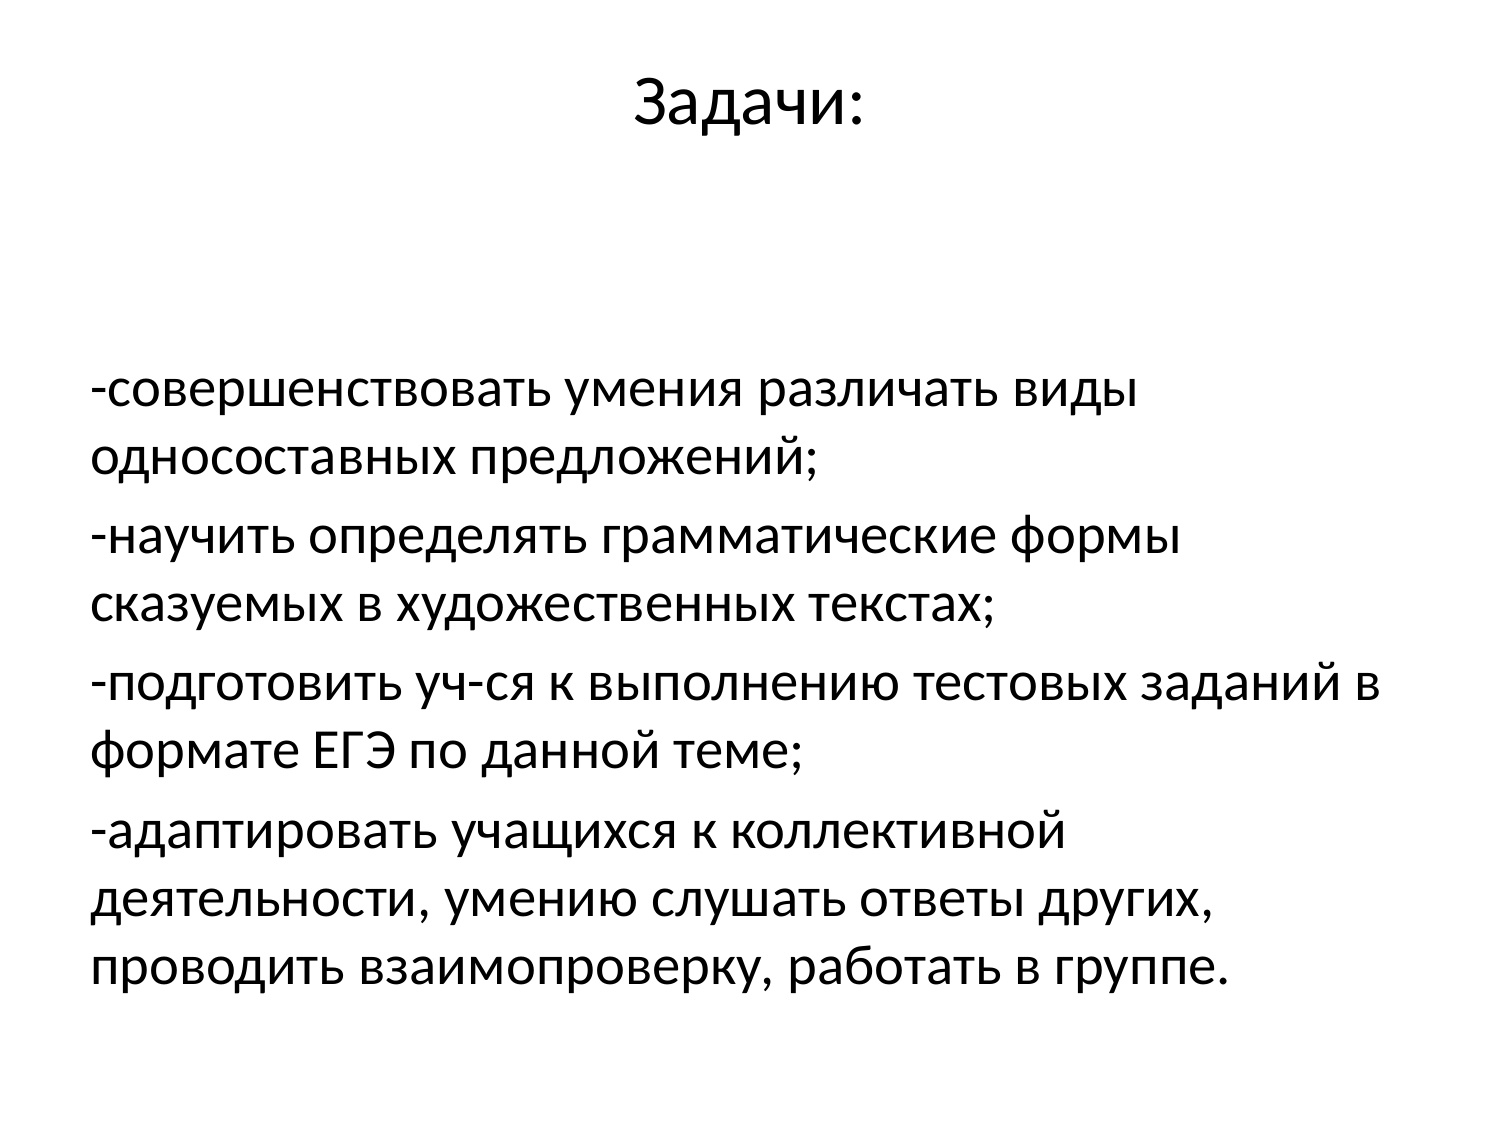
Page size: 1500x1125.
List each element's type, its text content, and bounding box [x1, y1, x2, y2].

title Задачи: [75, 45, 1425, 233]
list -совершенствовать умения различать виды односоставных предложений; -научить определять грамматические формы сказуемых в художественных текстах; -подготовить уч-ся к выполнению тестовых заданий в формате ЕГЭ по данной теме; -адаптировать учащихся к коллективной деятельности, умению слушать ответы других, проводить взаимопроверку, работать в группе. [75, 262, 1425, 1005]
